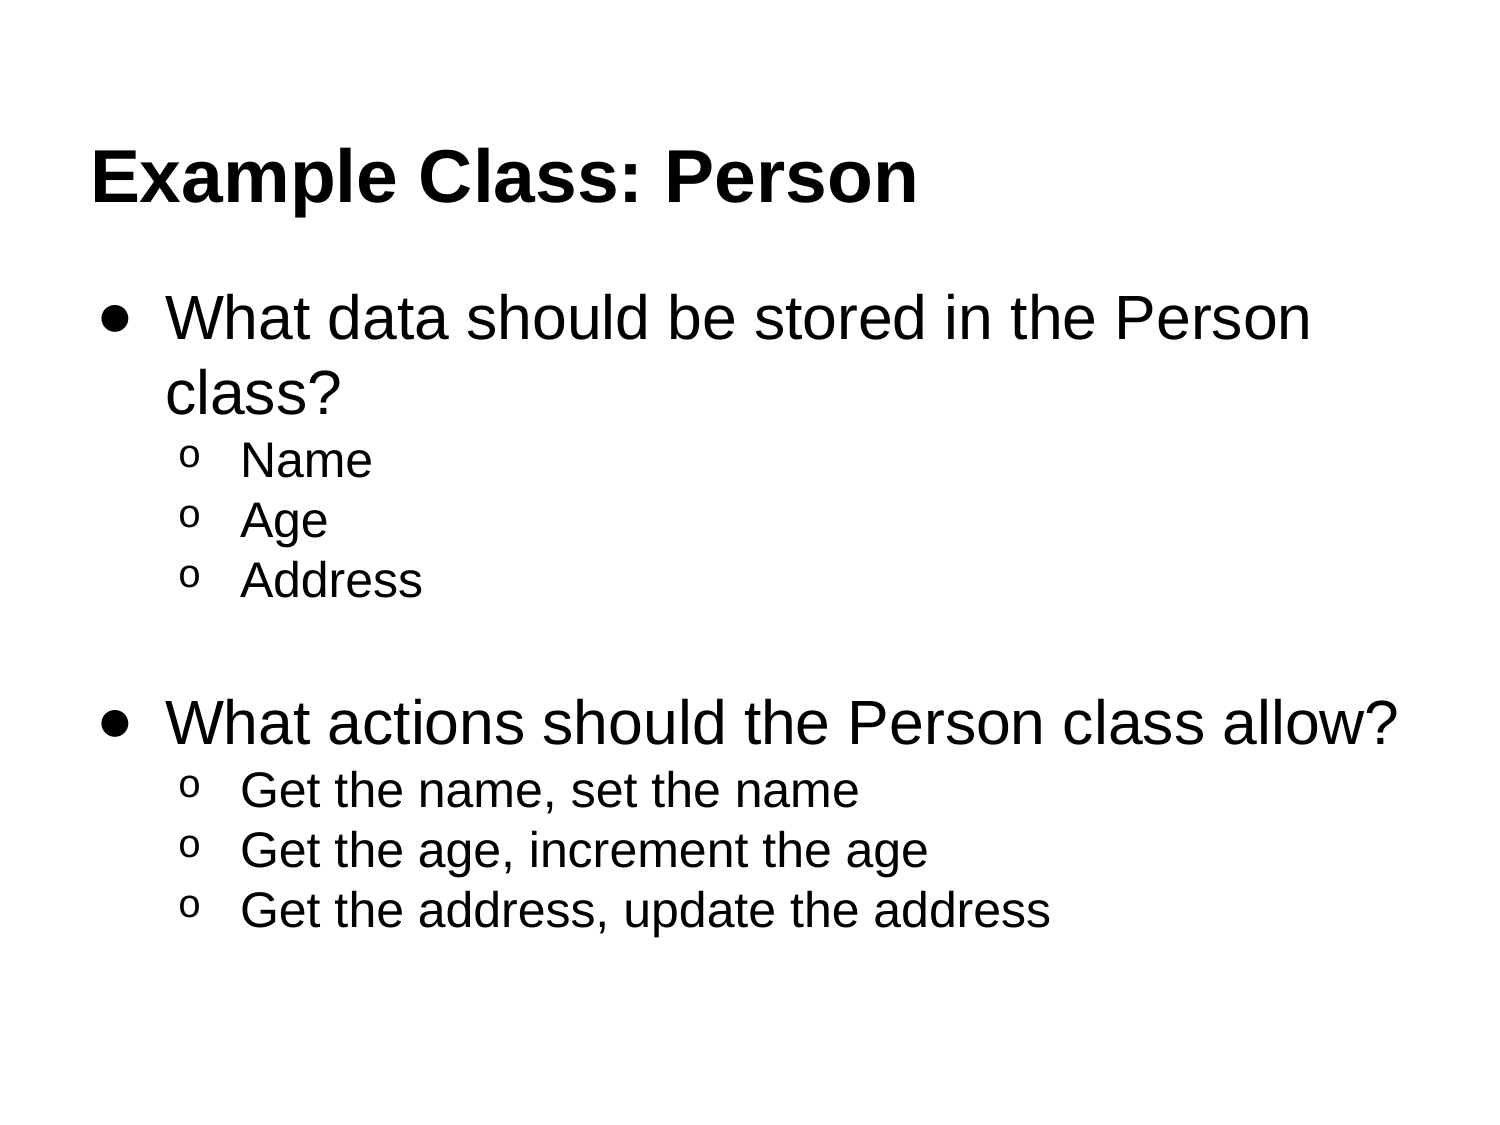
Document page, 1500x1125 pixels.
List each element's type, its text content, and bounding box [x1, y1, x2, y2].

title Example Class: Person [75, 45, 1425, 233]
list What data should be stored in the Person class? Name Age Address What actions should the Person class allow? Get the name, set the name Get the age, increment the age Get the address, update the address [75, 262, 1425, 1078]
